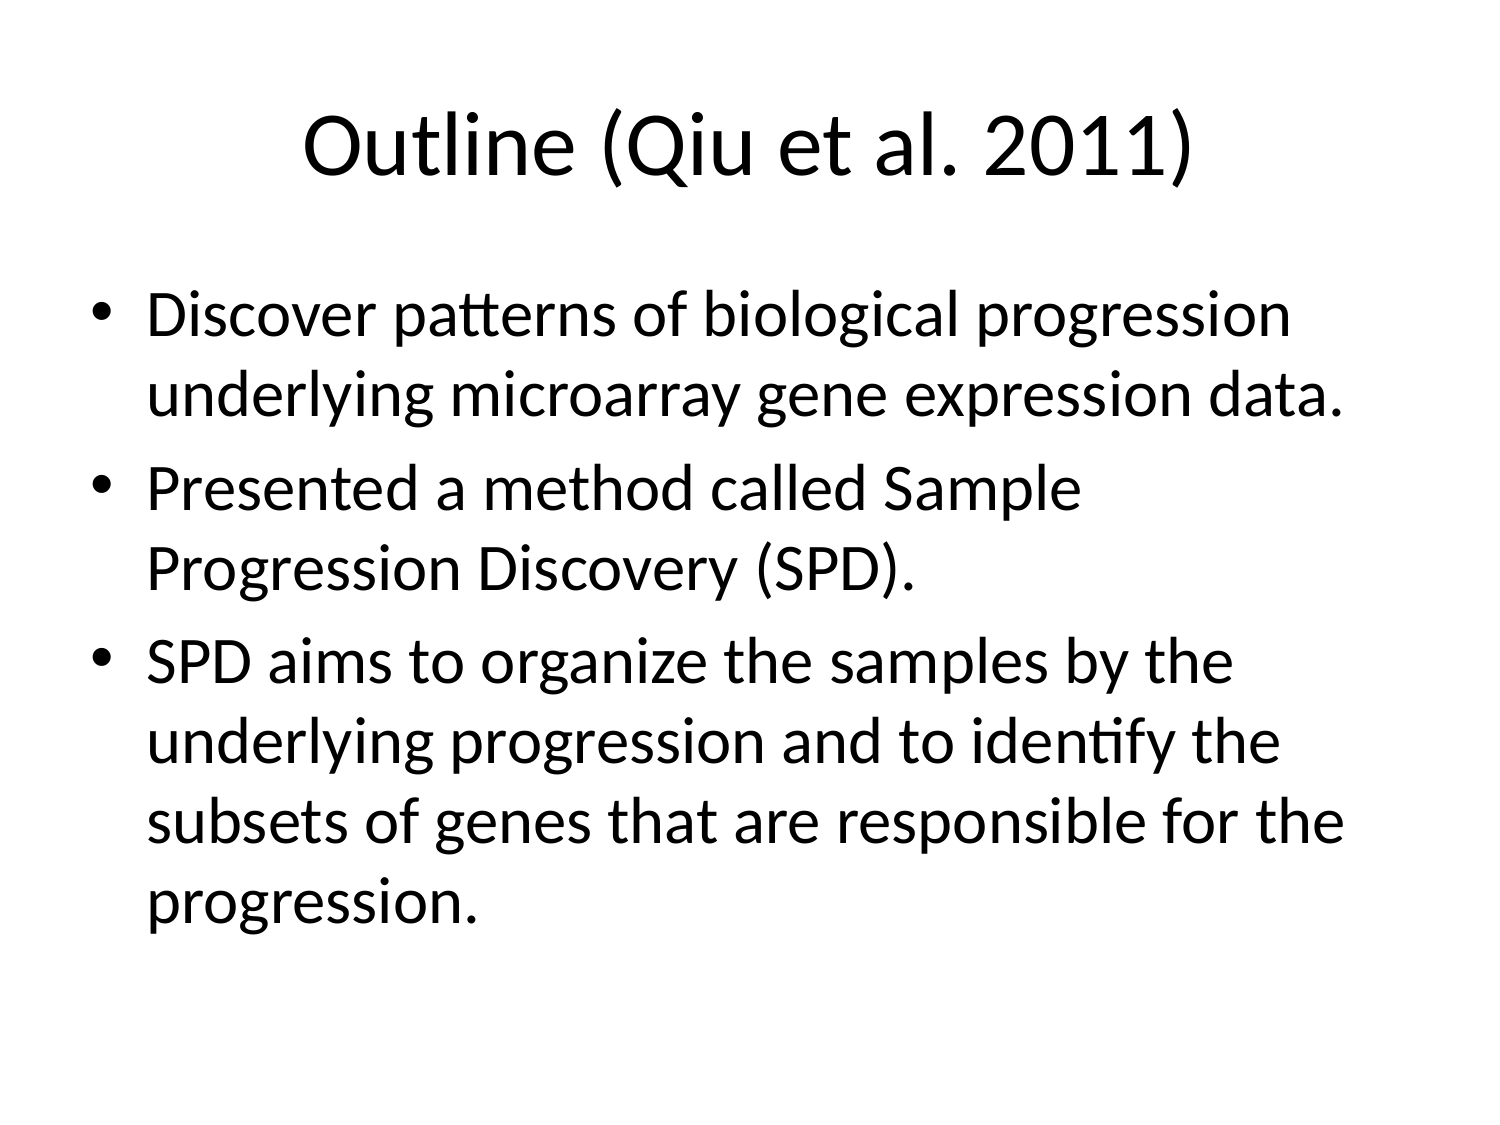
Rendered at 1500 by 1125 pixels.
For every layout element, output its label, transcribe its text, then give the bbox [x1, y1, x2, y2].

title Outline (Qiu et al. 2011) [75, 45, 1425, 233]
list Discover patterns of biological progression underlying microarray gene expression data. Presented a method called Sample Progression Discovery (SPD). SPD aims to organize the samples by the underlying progression and to identify the subsets of genes that are responsible for the progression. [75, 262, 1425, 1005]
